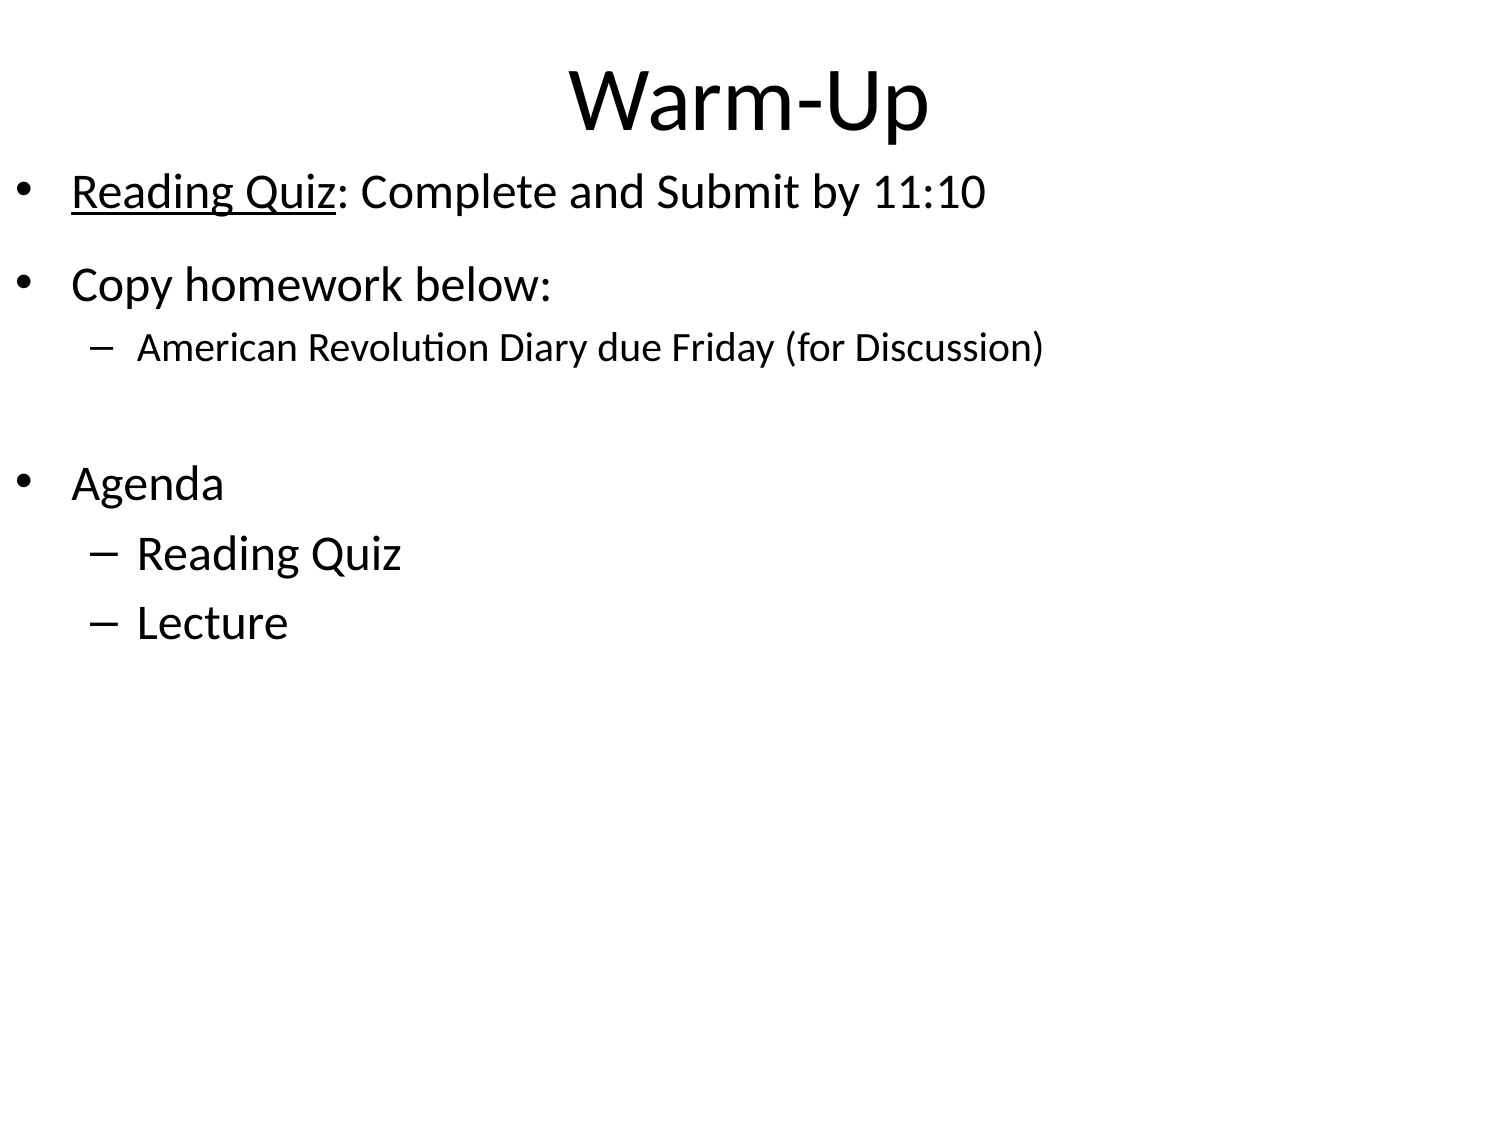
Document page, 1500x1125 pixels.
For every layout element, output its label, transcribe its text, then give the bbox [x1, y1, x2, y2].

title Warm-Up [75, 0, 1425, 150]
list Reading Quiz: Complete and Submit by 11:10 Copy homework below: American Revolution Diary due Friday (for Discussion) Agenda Reading Quiz Lecture [0, 150, 1500, 1020]
